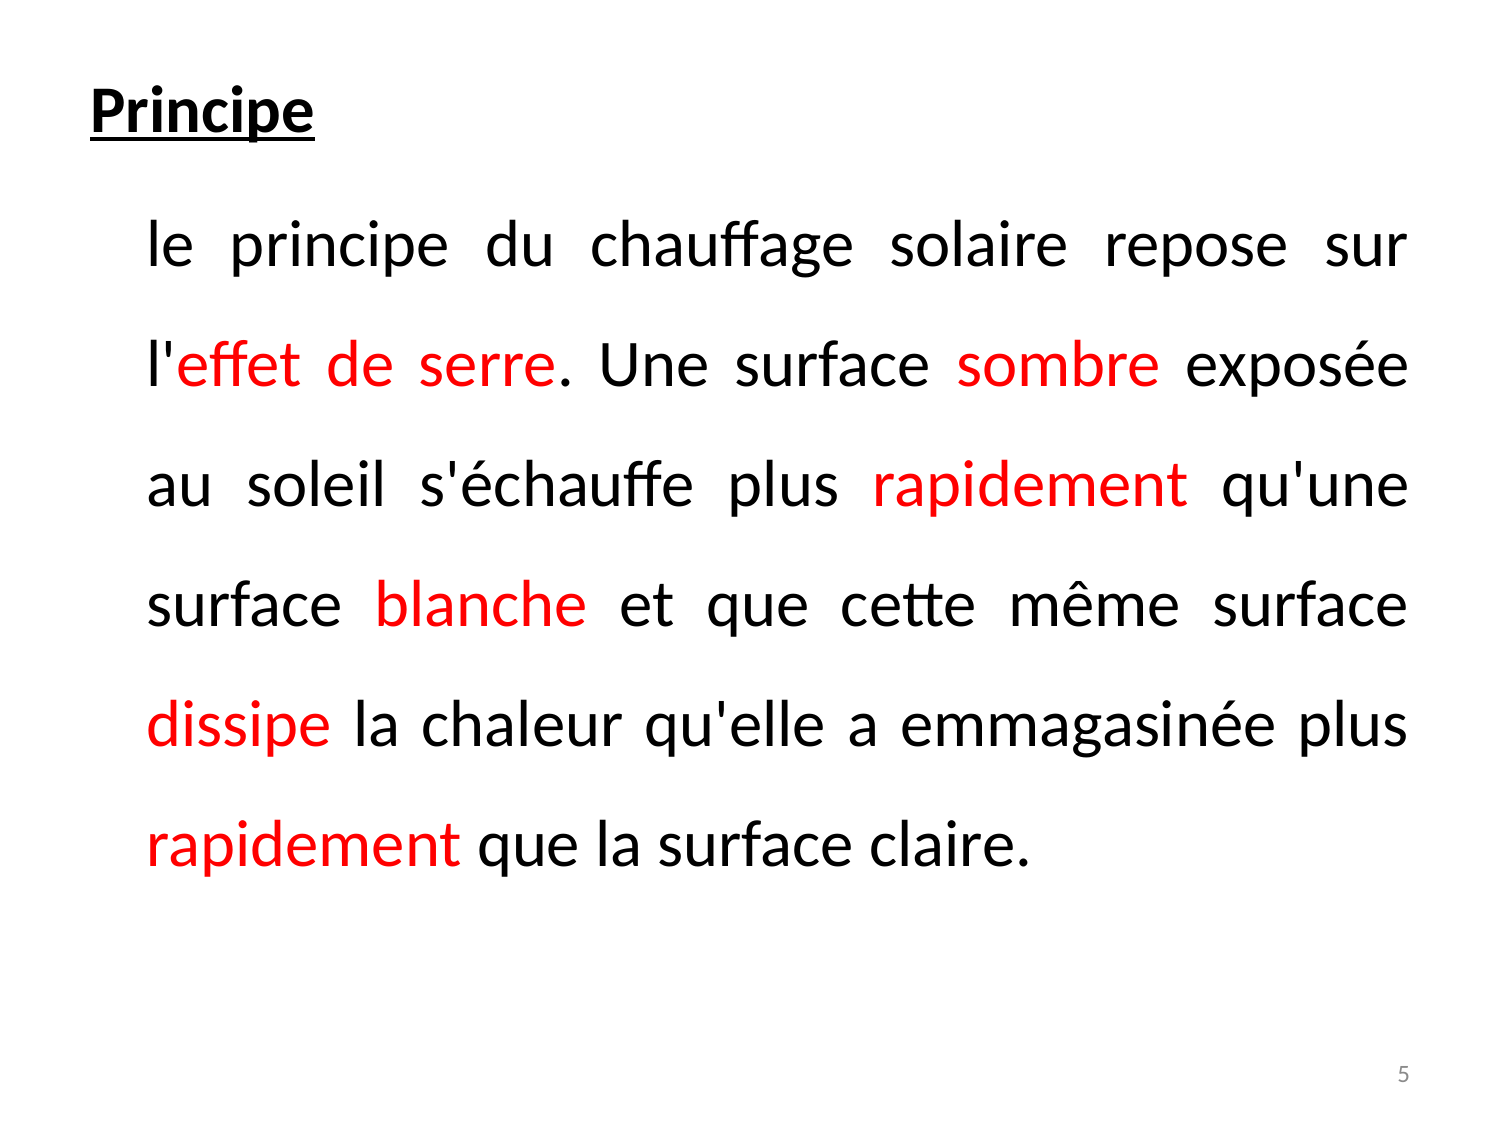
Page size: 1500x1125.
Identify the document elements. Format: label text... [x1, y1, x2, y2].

list Principe le principe du chauffage solaire repose sur l'effet de serre. Une surface sombre exposée au soleil s'échauffe plus rapidement qu'une surface blanche et que cette même surface dissipe la chaleur qu'elle a emmagasinée plus rapidement que la surface claire. [75, 58, 1425, 1005]
slide_number 5 [1074, 1042, 1425, 1103]
